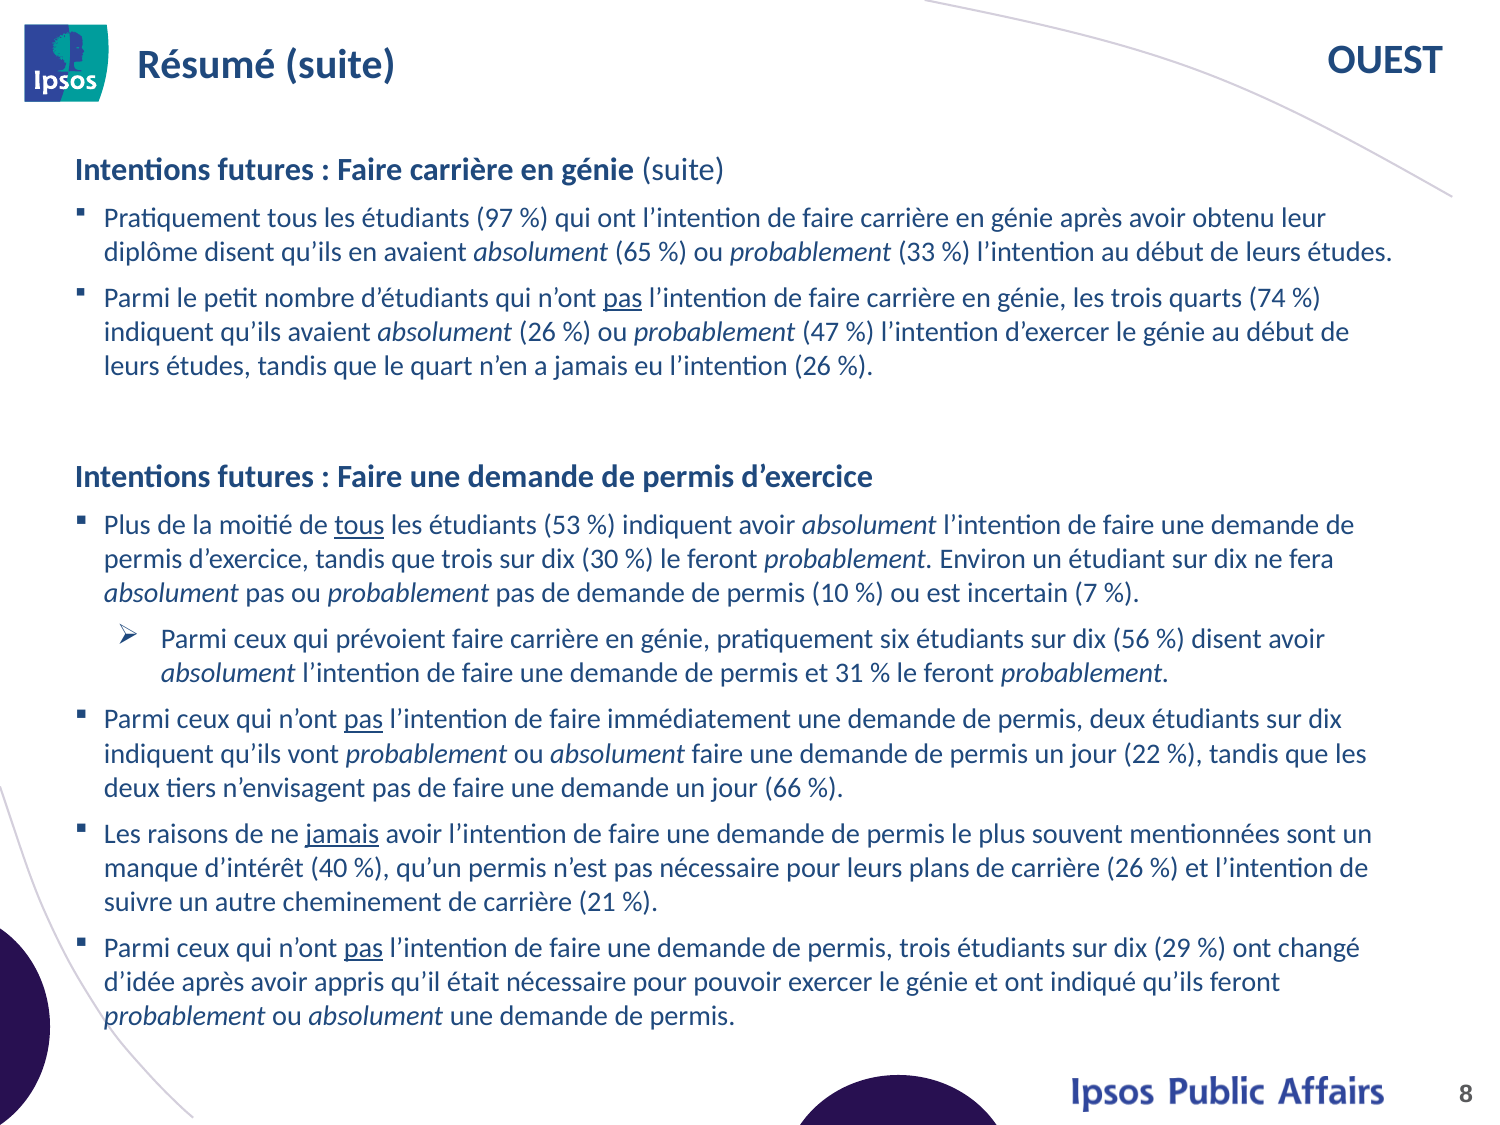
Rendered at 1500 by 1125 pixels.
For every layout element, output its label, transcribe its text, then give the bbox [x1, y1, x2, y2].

slide_number 8 [1425, 1077, 1474, 1108]
title Résumé (suite) [137, 42, 1477, 88]
list Intentions futures : Faire carrière en génie (suite) Pratiquement tous les étudiants (97 %) qui ont l’intention de faire carrière en génie après avoir obtenu leur diplôme disent qu’ils en avaient absolument (65 %) ou probablement (33 %) l’intention au début de leurs études. Parmi le petit nombre d’étudiants qui n’ont pas l’intention de faire carrière en génie, les trois quarts (74 %) indiquent qu’ils avaient absolument (26 %) ou probablement (47 %) l’intention d’exercer le génie au début de leurs études, tandis que le quart n’en a jamais eu l’intention (26 %). Intentions futures : Faire une demande de permis d’exercice Plus de la moitié de tous les étudiants (53 %) indiquent avoir absolument l’intention de faire une demande de permis d’exercice, tandis que trois sur dix (30 %) le feront probablement. Environ un étudiant sur dix ne fera absolument pas ou probablement pas de demande de permis (10 %) ou est incertain (7 %). Parmi ceux qui prévoient faire carrière en génie, pratiquement six étudiants sur dix (56 %) disent avoir absolument l’intention de faire une demande de permis et 31 % le feront probablement. Parmi ceux qui n’ont pas l’intention de faire immédiatement une demande de permis, deux étudiants sur dix indiquent qu’ils vont probablement ou absolument faire une demande de permis un jour (22 %), tandis que les deux tiers n’envisagent pas de faire une demande un jour (66 %). Les raisons de ne jamais avoir l’intention de faire une demande de permis le plus souvent mentionnées sont un manque d’intérêt (40 %), qu’un permis n’est pas nécessaire pour leurs plans de carrière (26 %) et l’intention de suivre un autre cheminement de carrière (21 %). Parmi ceux qui n’ont pas l’intention de faire une demande de permis, trois étudiants sur dix (29 %) ont changé d’idée après avoir appris qu’il était nécessaire pour pouvoir exercer le génie et ont indiqué qu’ils feront probablement ou absolument une demande de permis. [74, 147, 1410, 1049]
picture [1072, 1076, 1384, 1112]
